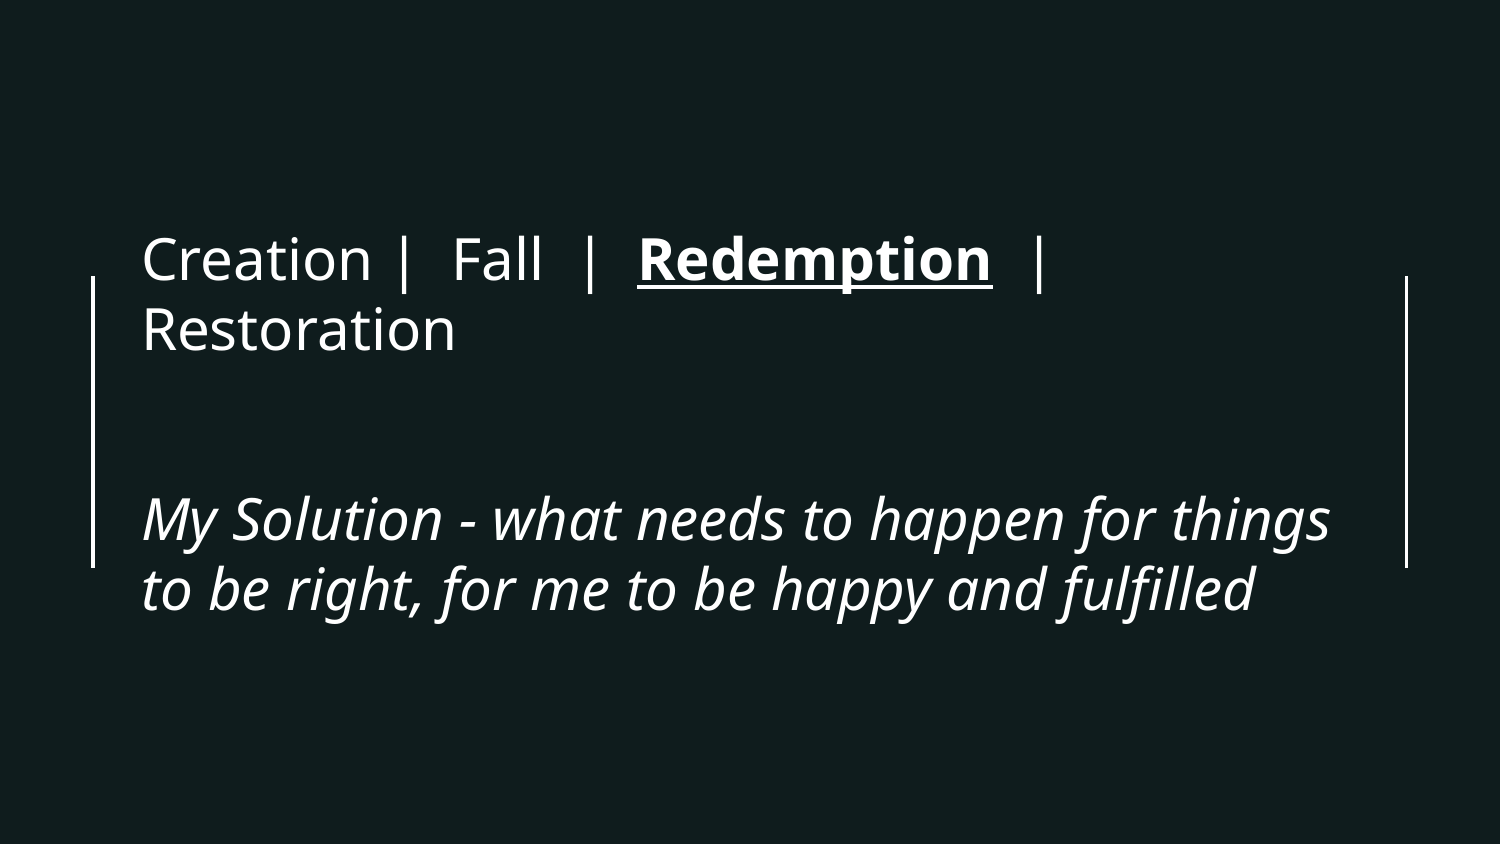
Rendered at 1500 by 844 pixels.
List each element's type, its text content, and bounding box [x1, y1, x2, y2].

list Creation | Fall | Redemption | Restoration My Solution - what needs to happen for things to be right, for me to be happy and fulfilled [126, 248, 1383, 596]
